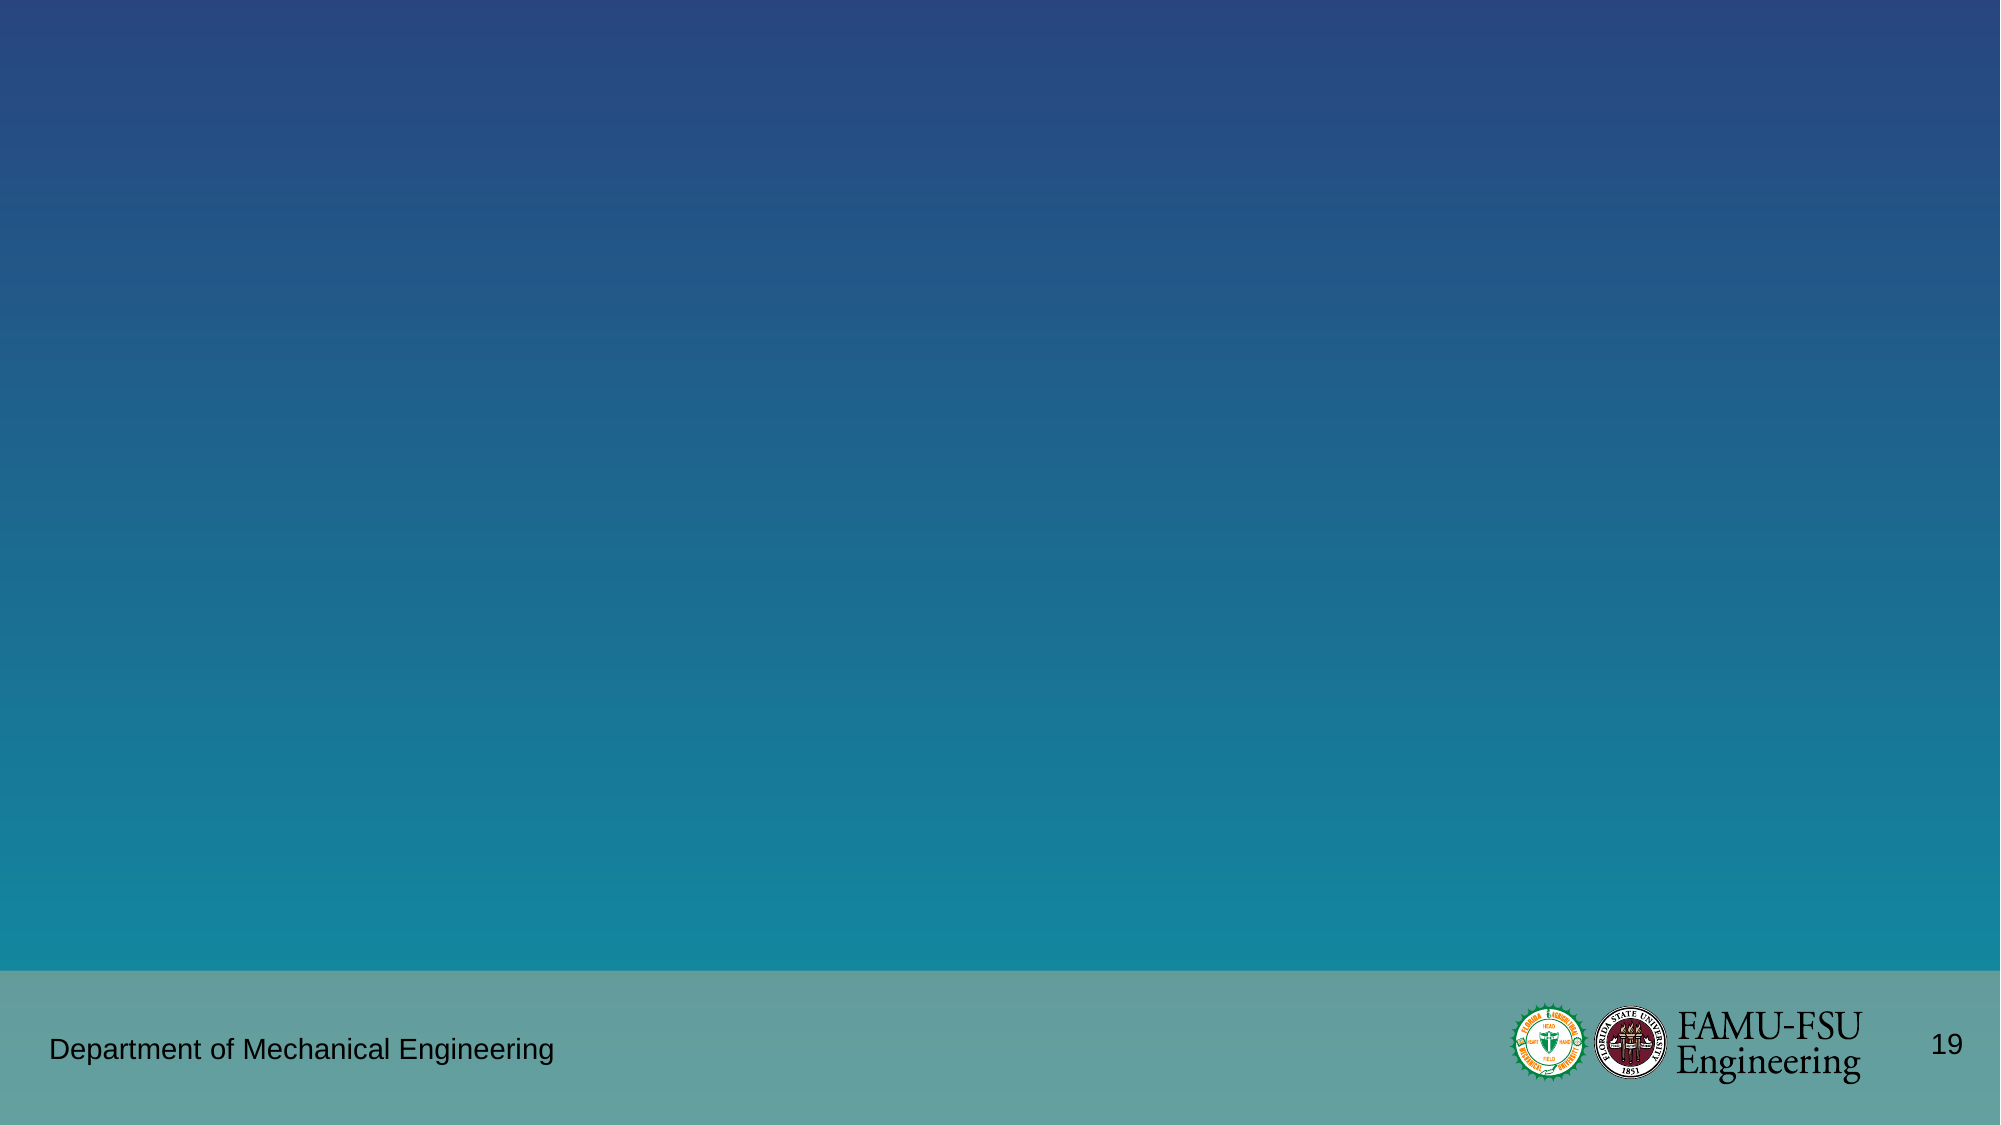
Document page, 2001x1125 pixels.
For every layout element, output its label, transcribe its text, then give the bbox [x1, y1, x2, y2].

slide_number 19 [1862, 1017, 1978, 1078]
